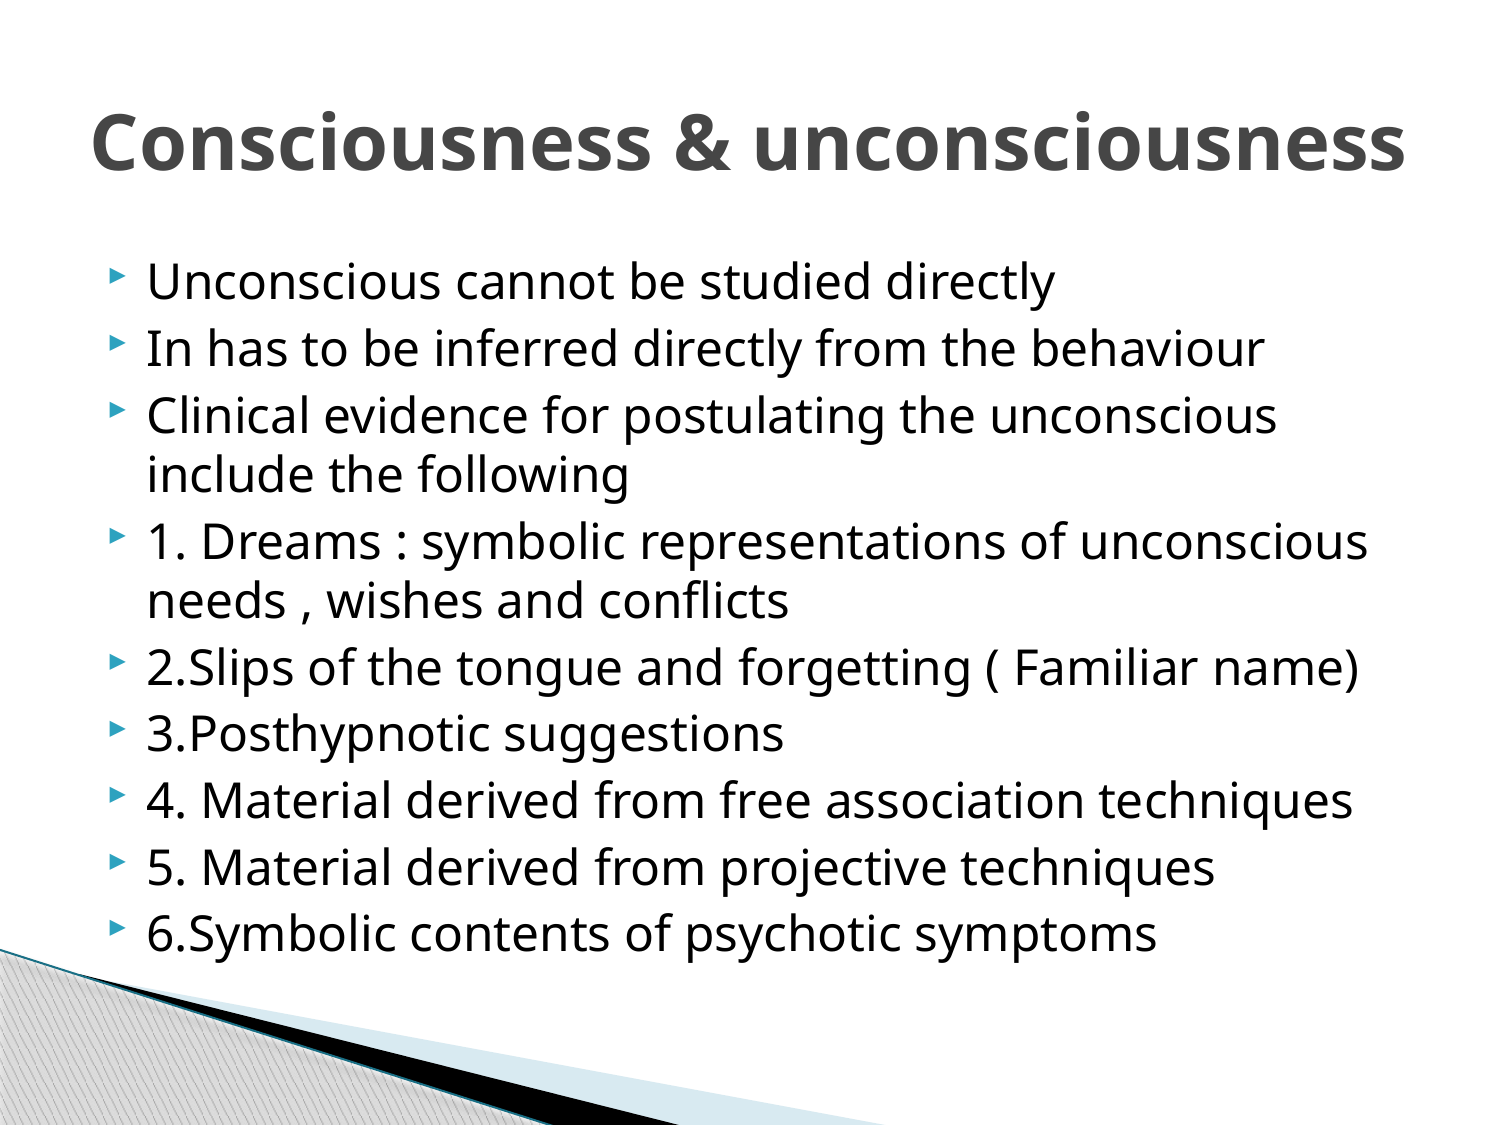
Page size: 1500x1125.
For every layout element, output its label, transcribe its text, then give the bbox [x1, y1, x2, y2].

list Unconscious cannot be studied directly In has to be inferred directly from the behaviour Clinical evidence for postulating the unconscious include the following 1. Dreams : symbolic representations of unconscious needs , wishes and conflicts 2.Slips of the tongue and forgetting ( Familiar name) 3.Posthypnotic suggestions 4. Material derived from free association techniques 5. Material derived from projective techniques 6.Symbolic contents of psychotic symptoms [75, 243, 1425, 986]
title Consciousness & unconsciousness [75, 45, 1425, 233]
